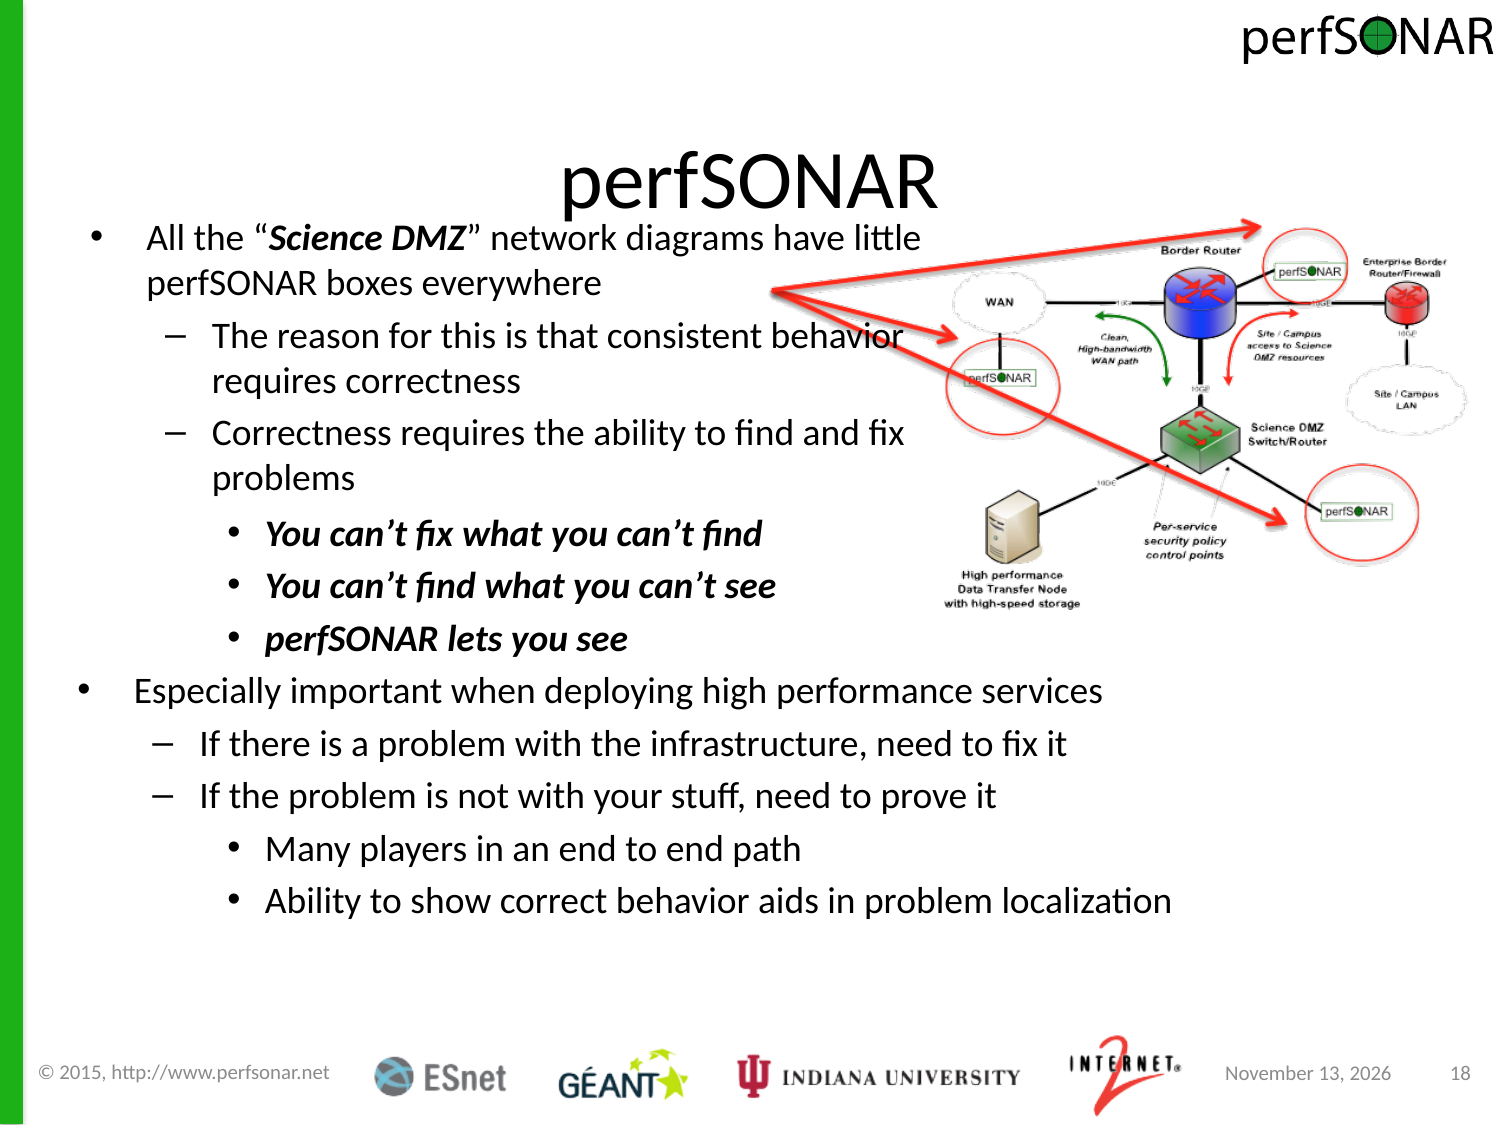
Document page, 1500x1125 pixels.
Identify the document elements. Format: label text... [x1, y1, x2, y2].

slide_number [1190, 1042, 1407, 1103]
picture [363, 1021, 1191, 1124]
text_box You can’t fix what you can’t find You can’t find what you can’t see perfSONAR lets you see Especially important when deploying high performance services If there is a problem with the infrastructure, need to fix it If the problem is not with your stuff, need to prove it Many players in an end to end path Ability to show correct behavior aids in problem localization [62, 501, 1413, 968]
footer © 2015, http://www.perfsonar.net [22, 1041, 364, 1102]
picture [754, 210, 1478, 617]
slide_number 18 [1425, 1042, 1486, 1103]
picture [1239, 9, 1500, 67]
list All the “Science DMZ” network diagrams have little perfSONAR boxes everywhere The reason for this is that consistent behavior requires correctness Correctness requires the ability to find and fix problems [75, 205, 1007, 501]
title perfSONAR [75, 81, 1425, 209]
